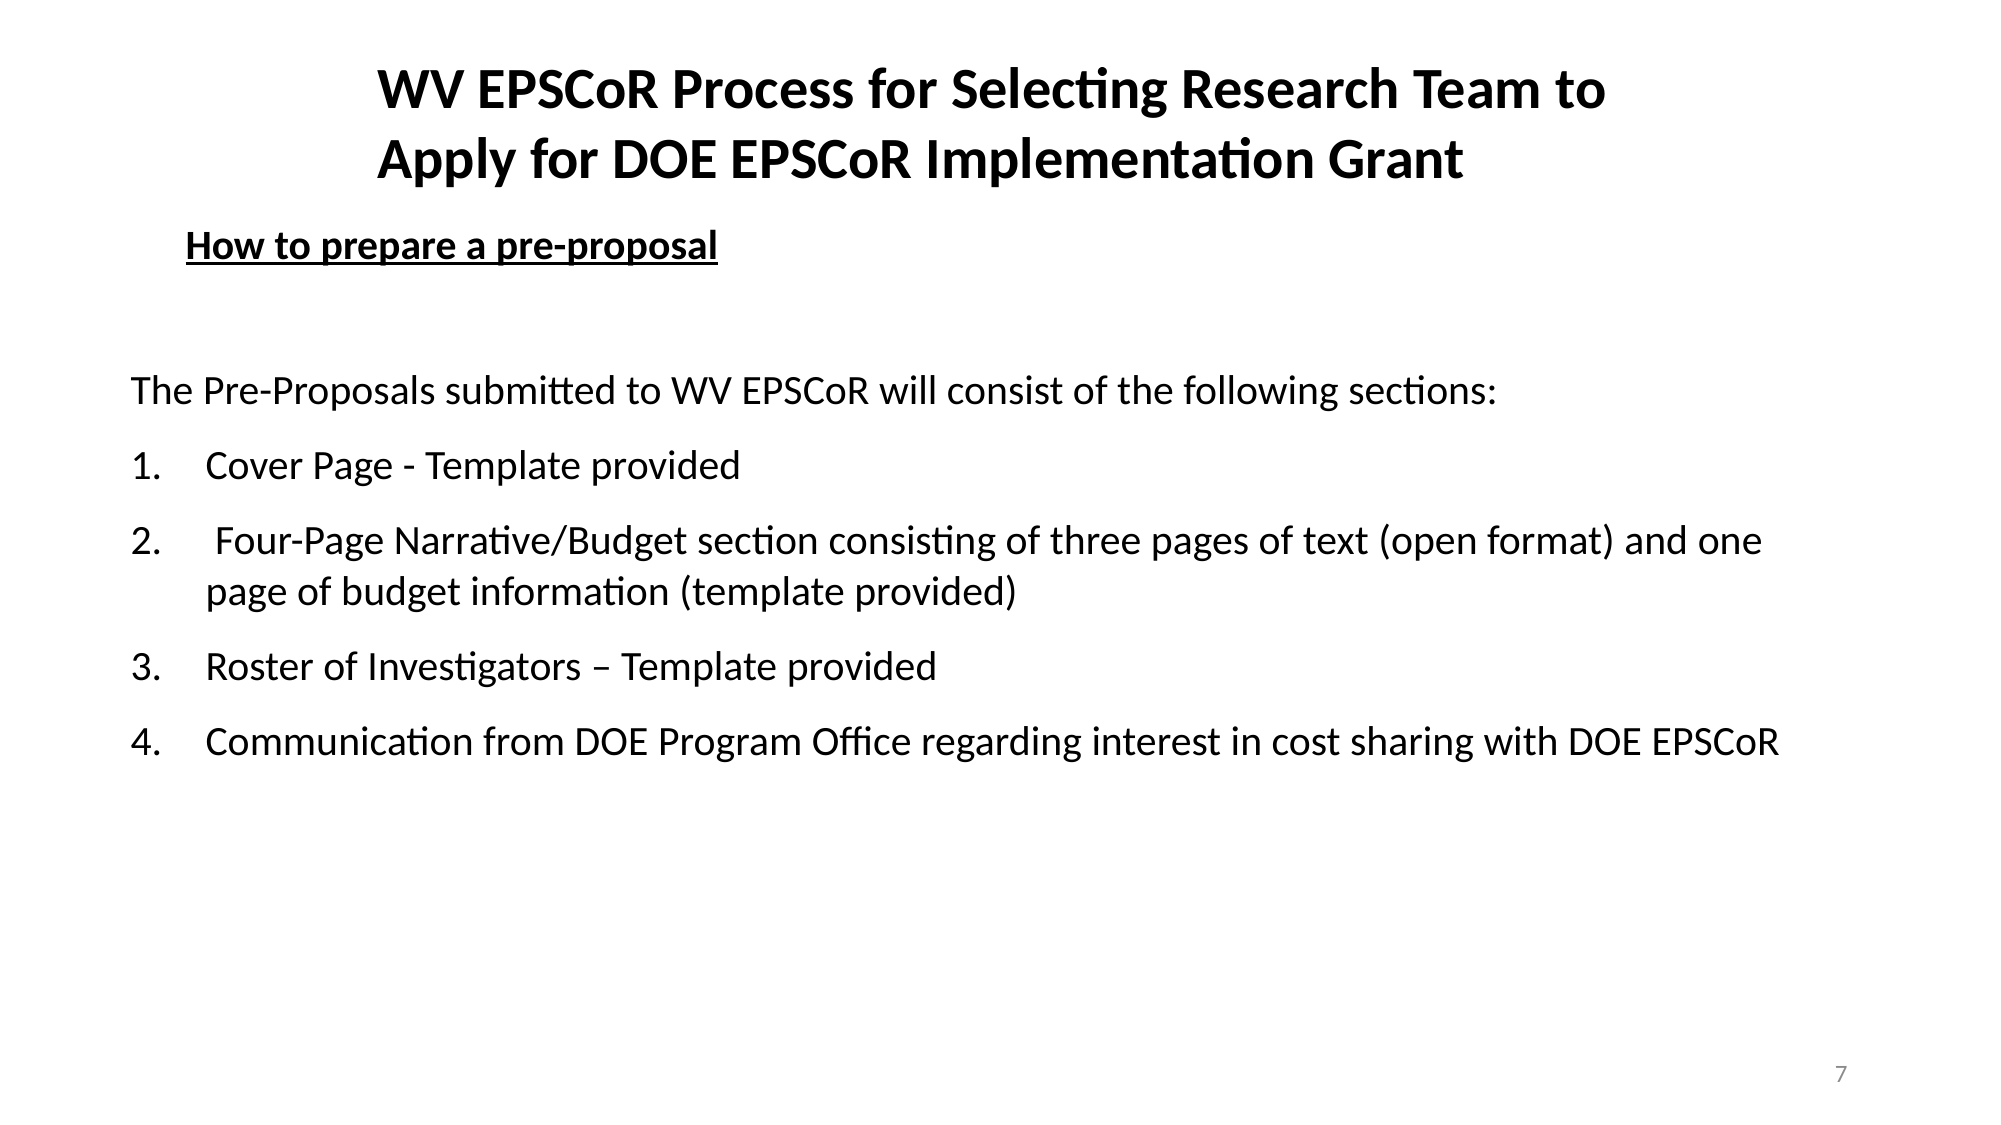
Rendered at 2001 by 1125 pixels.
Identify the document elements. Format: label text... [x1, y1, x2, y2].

text_box The Pre-Proposals submitted to WV EPSCoR will consist of the following sections: Cover Page - Template provided Four-Page Narrative/Budget section consisting of three pages of text (open format) and one page of budget information (template provided) Roster of Investigators – Template provided Communication from DOE Program Office regarding interest in cost sharing with DOE EPSCoR [115, 355, 1813, 771]
text_box How to prepare a pre-proposal [170, 210, 734, 276]
slide_number 7 [1412, 1042, 1863, 1103]
text_box WV EPSCoR Process for Selecting Research Team to Apply for DOE EPSCoR Implementation Grant [362, 42, 1756, 198]
